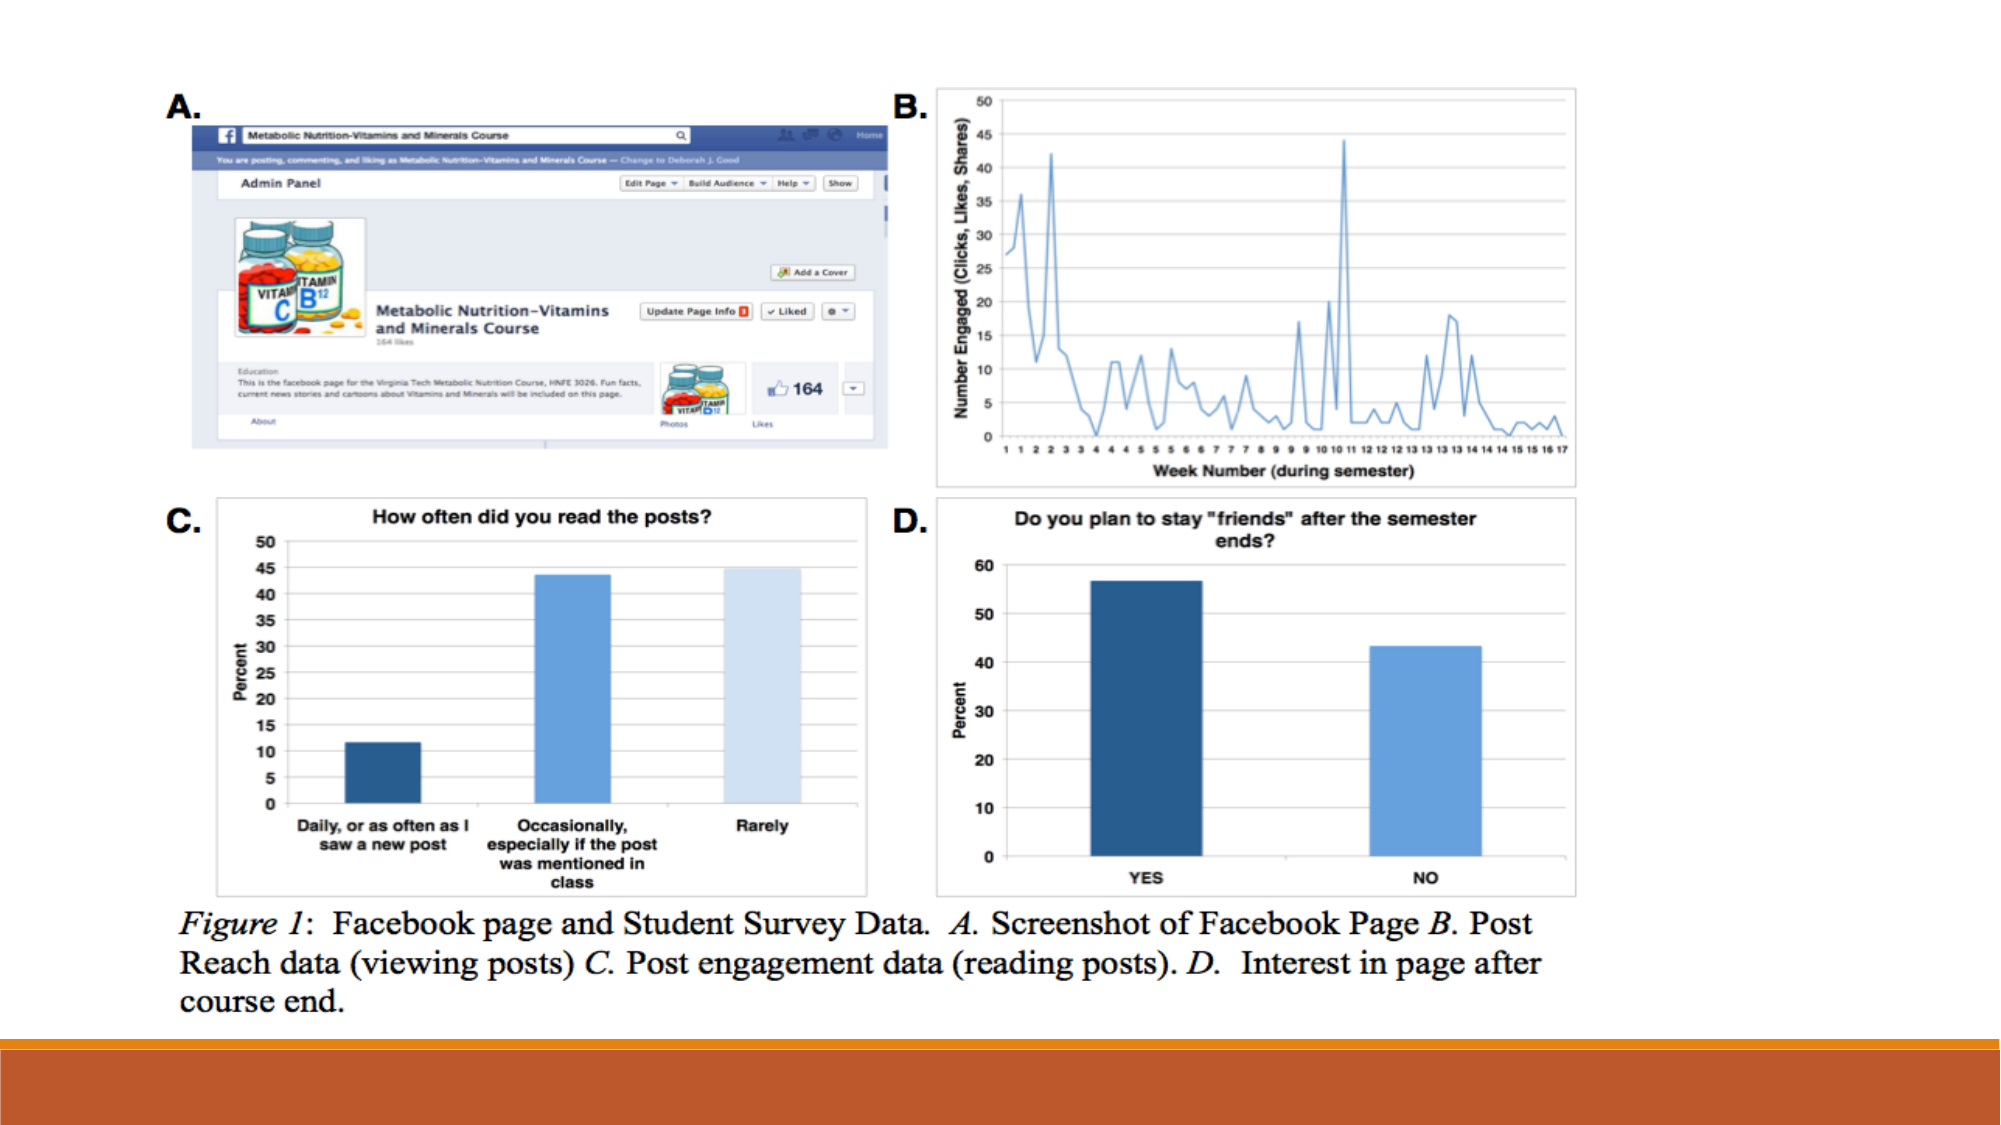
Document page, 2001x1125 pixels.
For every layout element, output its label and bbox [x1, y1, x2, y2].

picture [154, 78, 1596, 1021]
